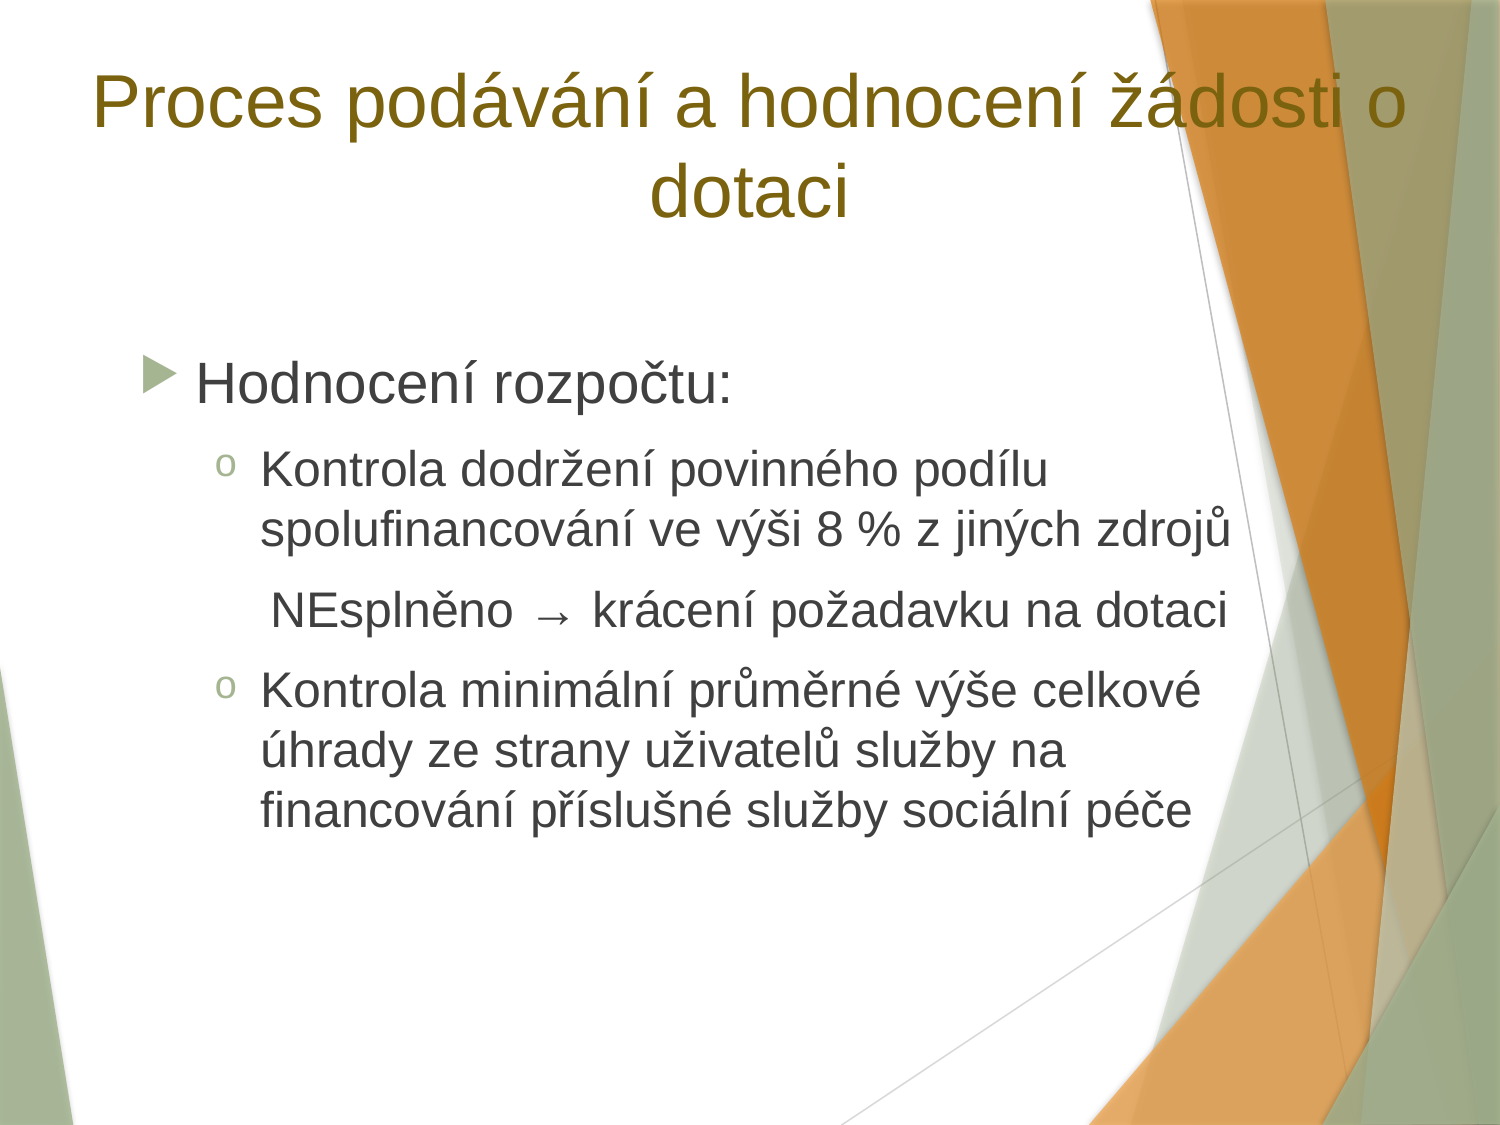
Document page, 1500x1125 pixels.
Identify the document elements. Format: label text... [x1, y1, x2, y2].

list Hodnocení rozpočtu: Kontrola dodržení povinného podílu spolufinancování ve výši 8 % z jiných zdrojů NEsplněno → krácení požadavku na dotaci Kontrola minimální průměrné výše celkové úhrady ze strany uživatelů služby na financování příslušné služby sociální péče [123, 338, 1282, 975]
title Proces podávání a hodnocení žádosti o dotaci [75, 45, 1425, 185]
